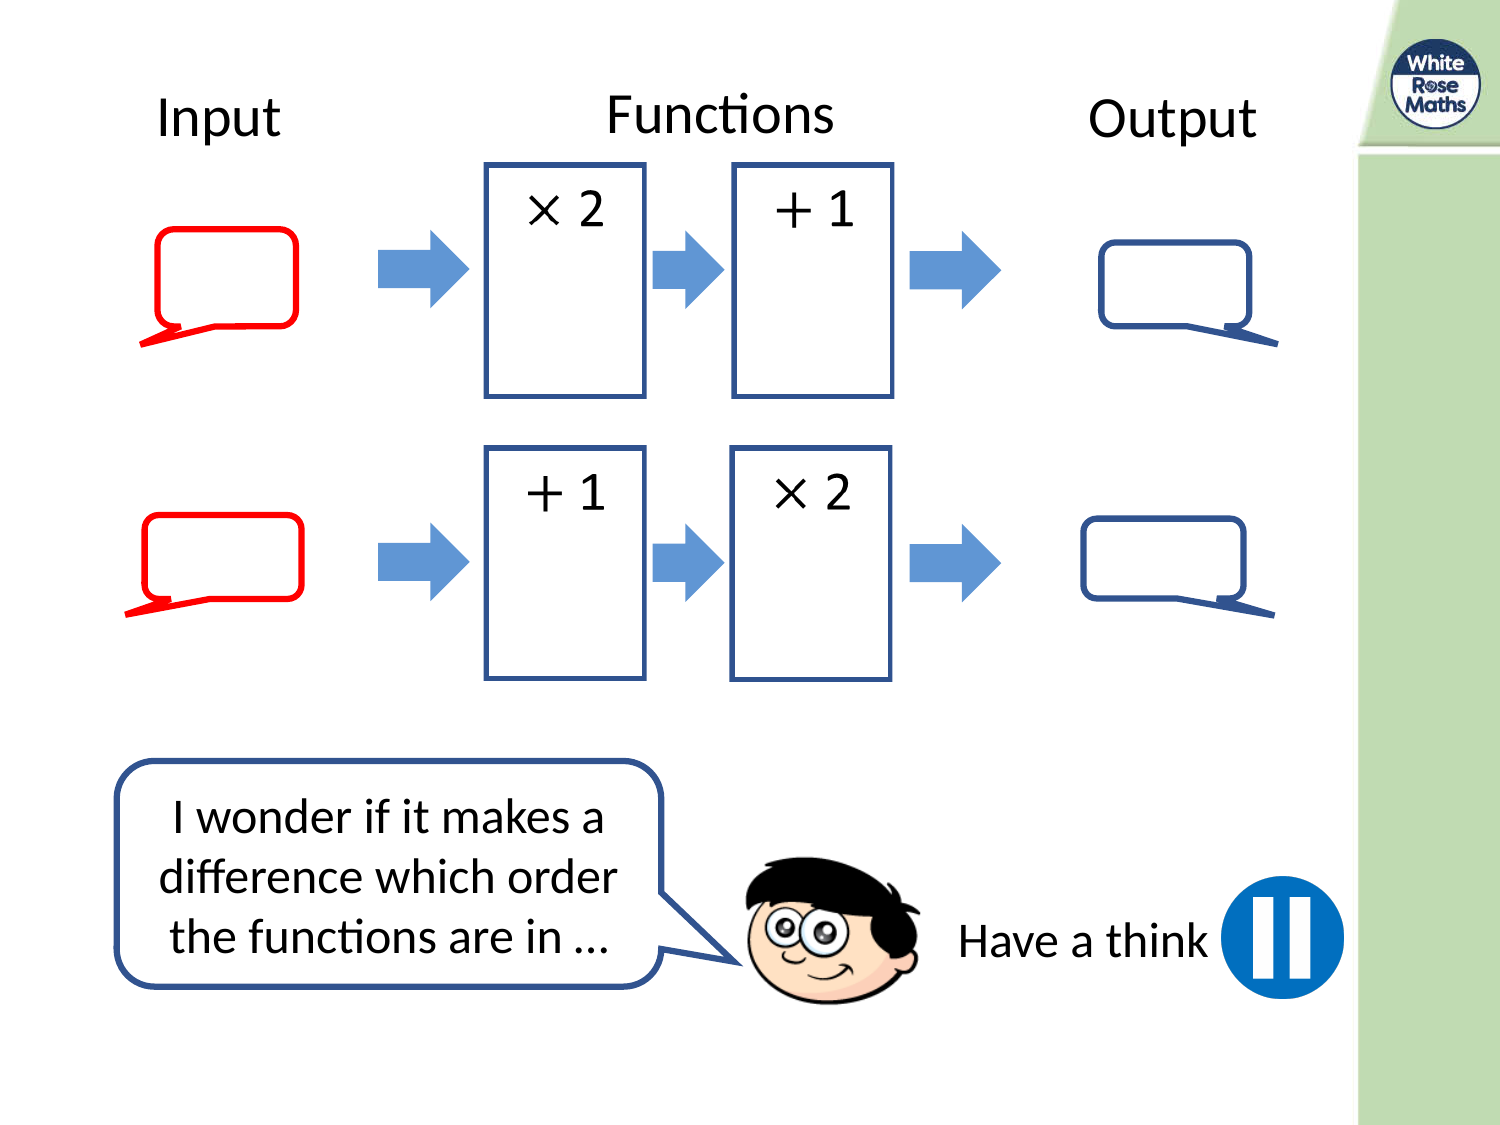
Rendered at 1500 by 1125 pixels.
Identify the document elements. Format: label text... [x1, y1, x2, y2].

picture [0, 0, 1500, 1125]
text_box [381, 530, 466, 594]
text_box Input [27, 70, 411, 156]
text_box [483, 162, 647, 399]
text_box I wonder if it makes a difference which order the functions are in … [116, 760, 690, 987]
text_box [912, 531, 997, 595]
text_box [381, 237, 466, 301]
text_box [125, 515, 302, 615]
text_box Have a think [972, 899, 1216, 975]
text_box [140, 229, 296, 345]
text_box [655, 530, 721, 595]
text_box Functions [529, 67, 913, 153]
text_box [729, 445, 893, 682]
text_box Output [967, 71, 1379, 157]
text_box [912, 238, 997, 302]
text_box [655, 238, 721, 302]
text_box [1083, 518, 1275, 616]
text_box [731, 162, 895, 399]
text_box [1101, 242, 1278, 345]
text_box [483, 445, 647, 681]
